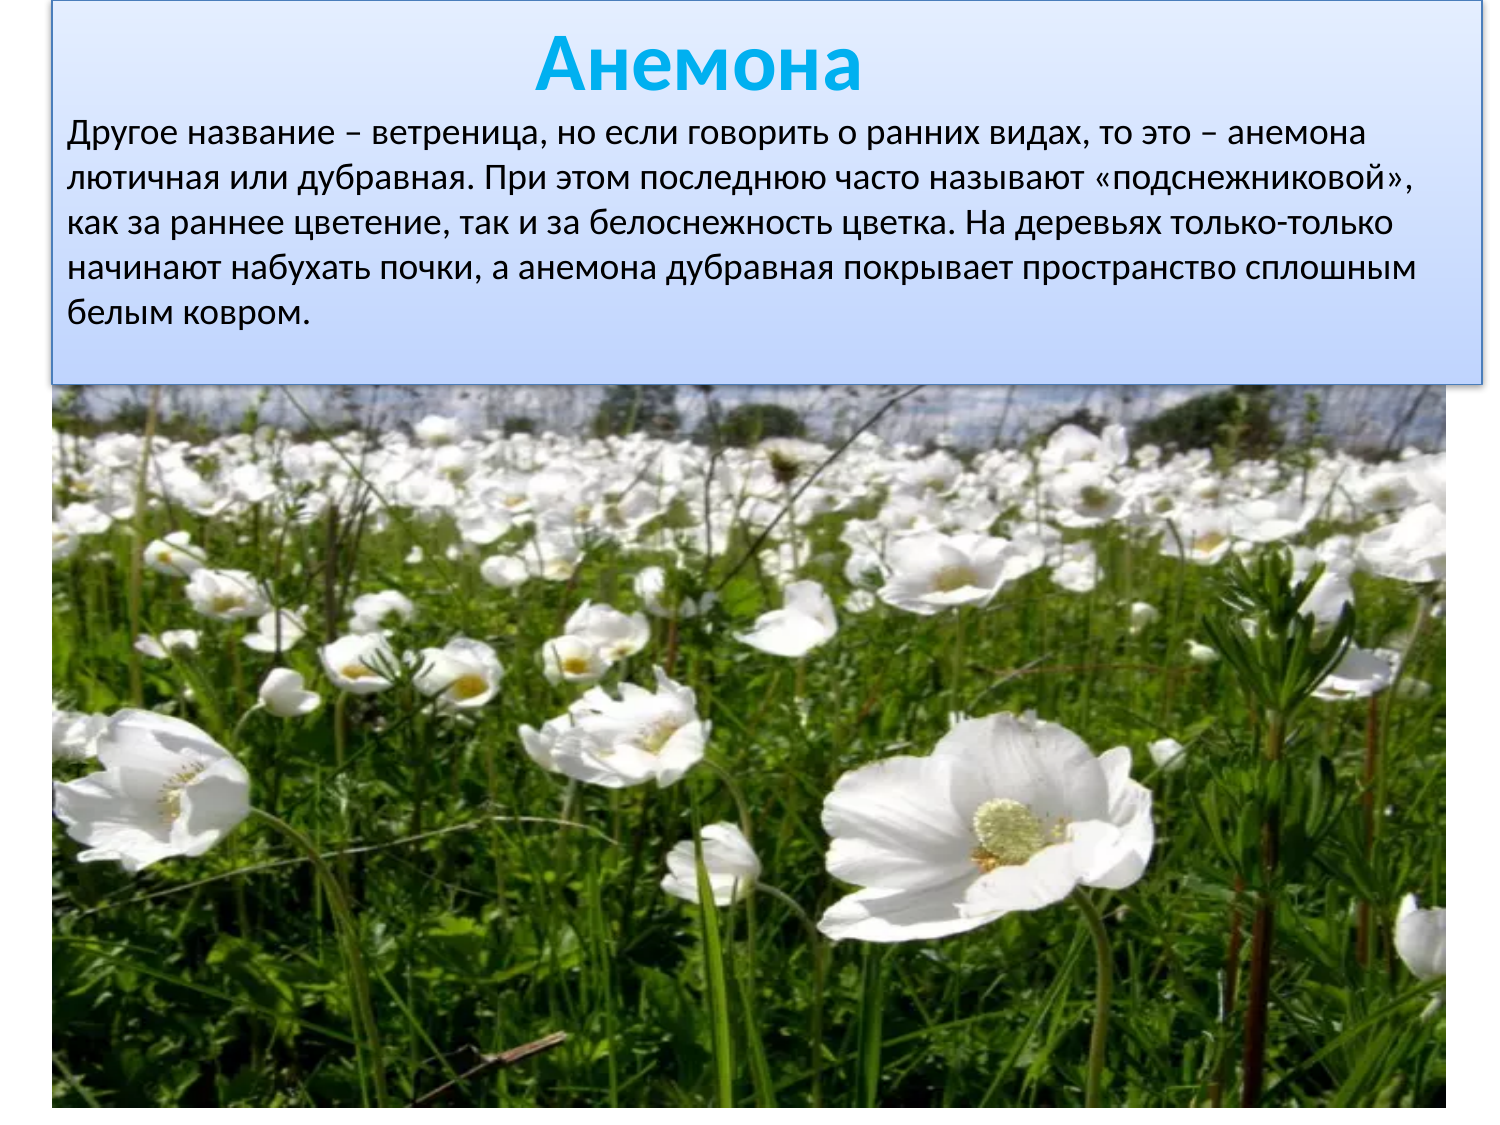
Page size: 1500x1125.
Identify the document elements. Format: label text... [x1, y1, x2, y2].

picture [51, 373, 1447, 1109]
text_box Анемона Другое название – ветреница, но если говорить о ранних видах, то это – анемона лютичная или дубравная. При этом последнюю часто называют «подснежниковой», как за раннее цветение, так и за белоснежность цветка. На деревьях только-только начинают набухать почки, а анемона дубравная покрывает пространство сплошным белым ковром. [51, 0, 1483, 385]
